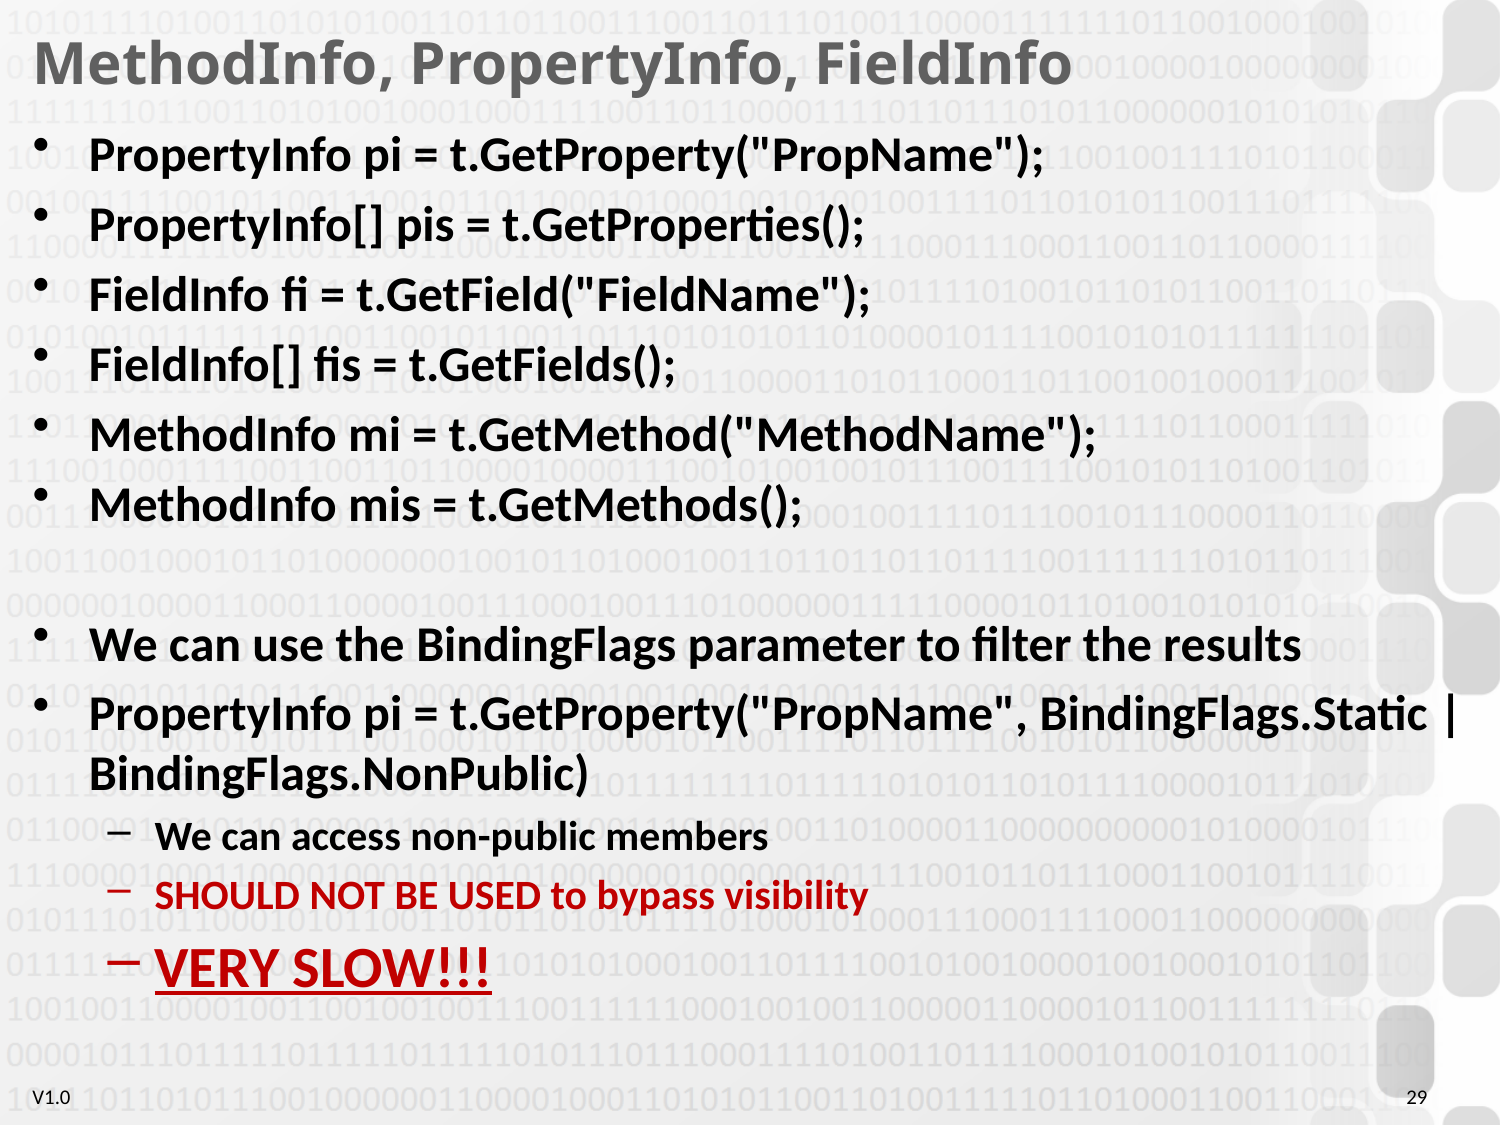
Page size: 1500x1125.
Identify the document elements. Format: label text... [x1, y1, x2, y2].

title MethodInfo, PropertyInfo, FieldInfo [17, 19, 1483, 113]
picture [0, 0, 1500, 1125]
list PropertyInfo pi = t.GetProperty("PropName"); PropertyInfo[] pis = t.GetProperties(); FieldInfo fi = t.GetField("FieldName"); FieldInfo[] fis = t.GetFields(); MethodInfo mi = t.GetMethod("MethodName"); MethodInfo mis = t.GetMethods(); We can use the BindingFlags parameter to filter the results PropertyInfo pi = t.GetProperty("PropName", BindingFlags.Static | BindingFlags.NonPublic) We can access non-public members SHOULD NOT BE USED to bypass visibility VERY SLOW!!! [17, 113, 1483, 1059]
slide_number 29 [1245, 1076, 1443, 1107]
